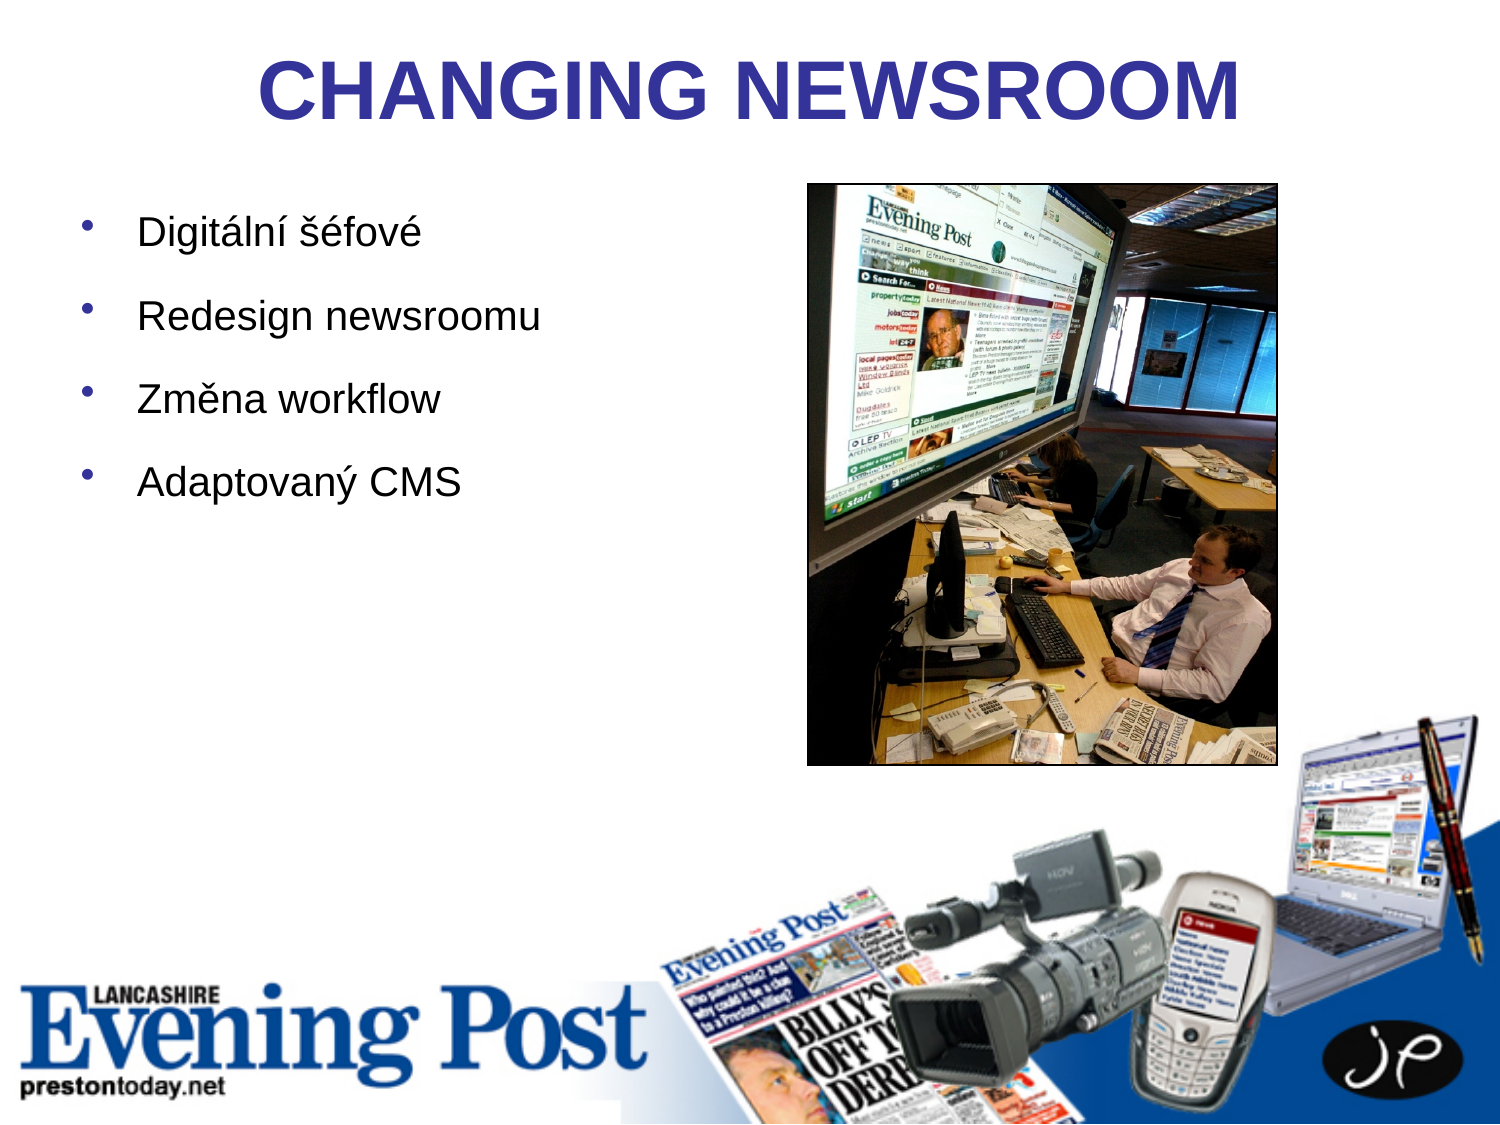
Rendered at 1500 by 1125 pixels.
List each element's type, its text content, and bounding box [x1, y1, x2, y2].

title CHANGING NEWSROOM [0, 0, 1500, 173]
list Digitální šéfové Redesign newsroomu Změna workflow Adaptovaný CMS [65, 172, 786, 892]
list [808, 184, 1276, 764]
picture [0, 704, 1500, 1124]
